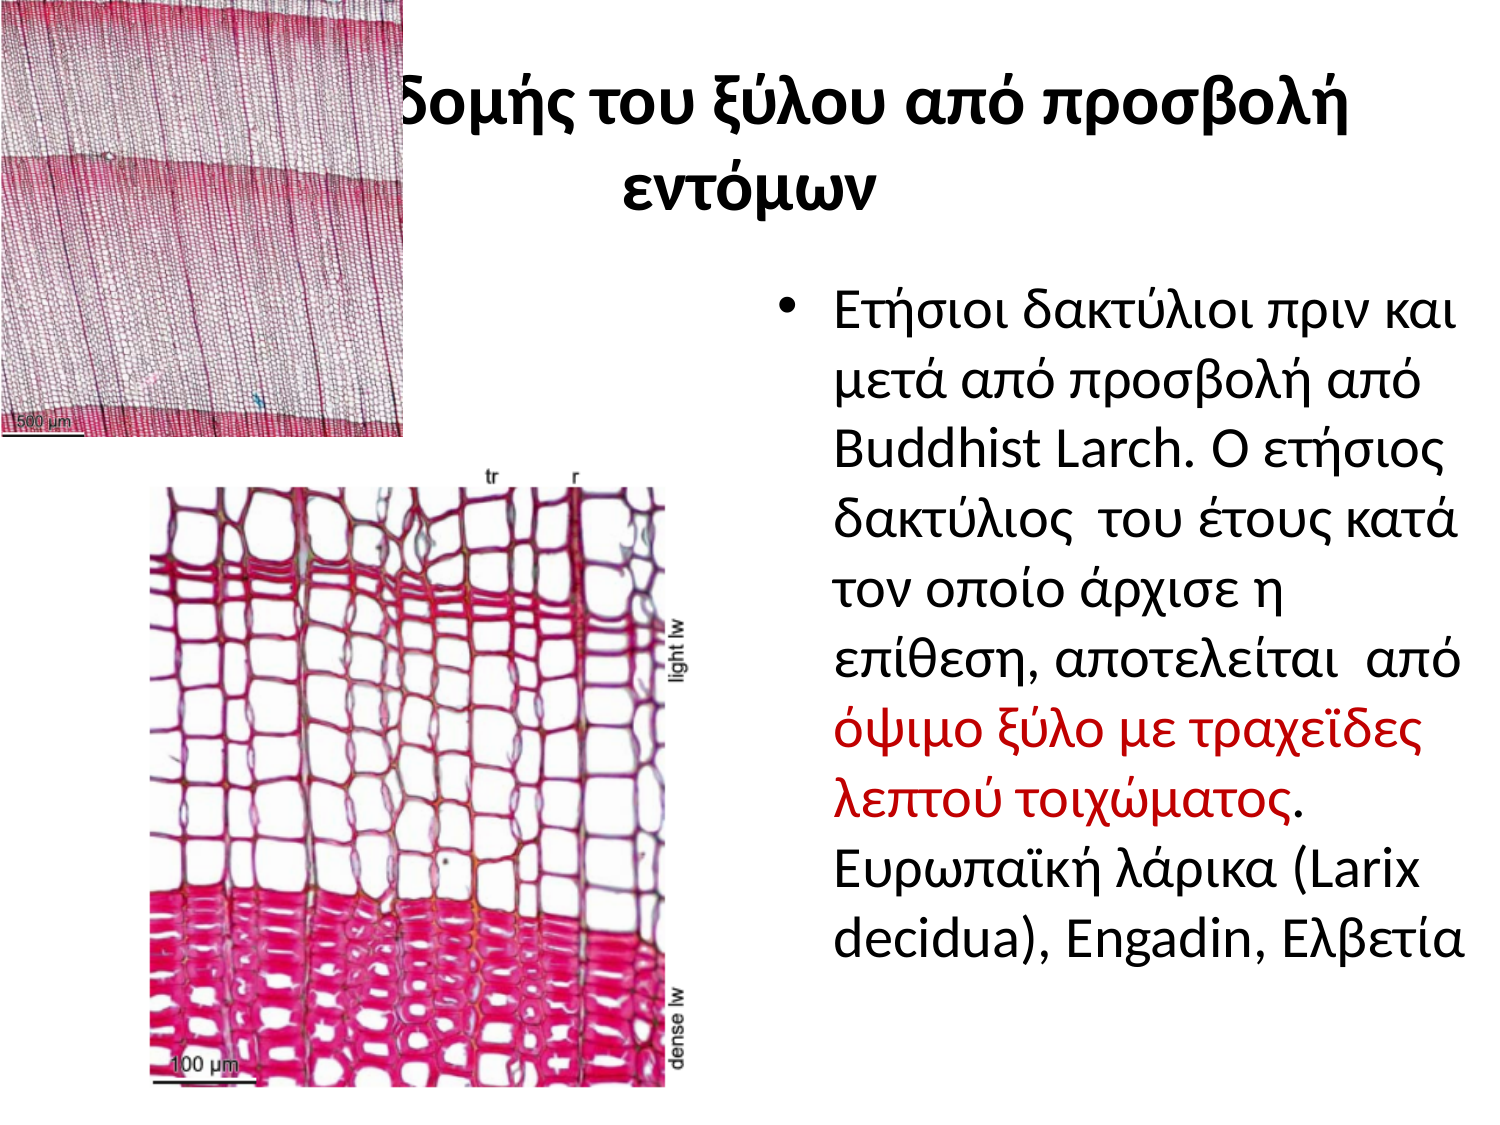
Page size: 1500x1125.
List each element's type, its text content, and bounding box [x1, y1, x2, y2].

title Αλλαγή δομής του ξύλου από προσβολή εντόμων [409, 45, 1425, 233]
list Ετήσιοι δακτύλιοι πριν και μετά από προσβολή από Buddhist Larch. Ο ετήσιος δακτύλιος του έτους κατά τον οποίο άρχισε η επίθεση, αποτελείται από όψιμο ξύλο με τραχεϊδες λεπτού τοιχώματος. Ευρωπαϊκή λάρικα (Larix decidua), Engadin, Ελβετία [762, 262, 1483, 1005]
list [147, 467, 695, 1089]
picture [0, 0, 404, 438]
